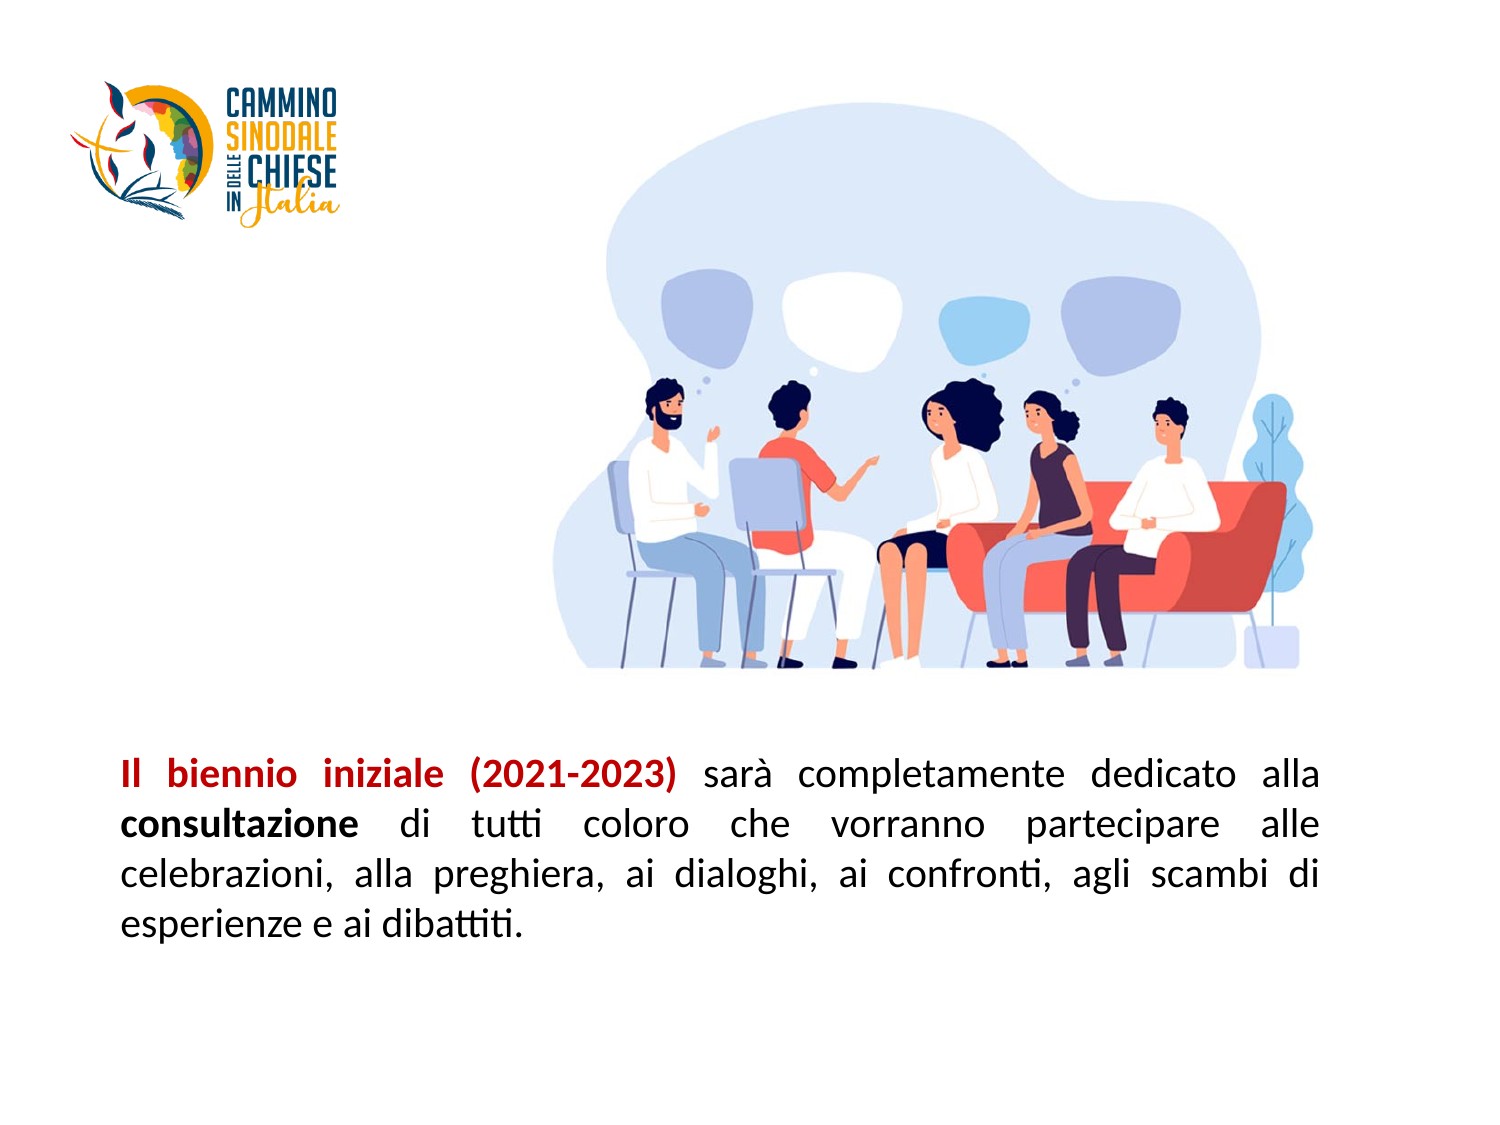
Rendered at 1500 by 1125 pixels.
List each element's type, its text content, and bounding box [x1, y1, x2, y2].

picture [70, 81, 341, 228]
picture [386, 81, 1477, 680]
subtitle Il biennio iniziale (2021-2023) sarà completamente dedicato alla consultazione di tutti coloro che vorranno partecipare alle celebrazioni, alla preghiera, ai dialoghi, ai confronti, agli scambi di esperienze e ai dibattiti. [105, 738, 1336, 997]
